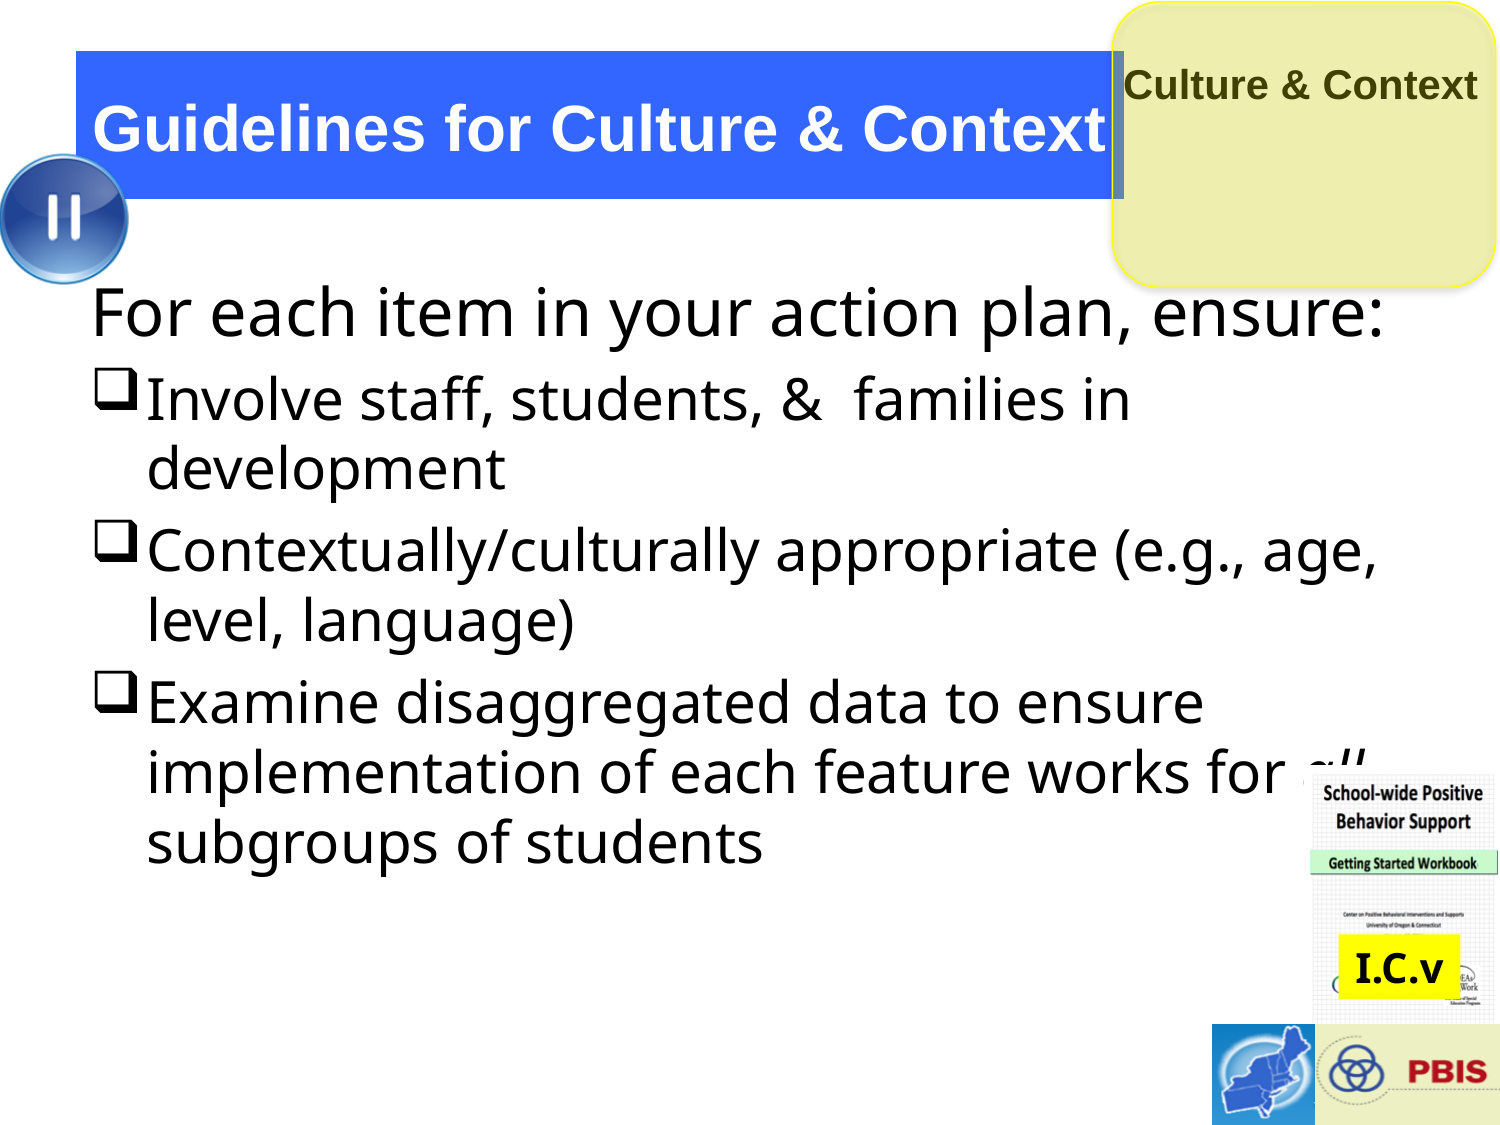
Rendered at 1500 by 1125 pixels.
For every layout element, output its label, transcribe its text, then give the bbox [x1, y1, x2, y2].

text_box [1111, 1, 1497, 289]
picture [1212, 1024, 1500, 1125]
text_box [1274, 762, 1500, 1038]
list For each item in your action plan, ensure: Involve staff, students, & families in development Contextually/culturally appropriate (e.g., age, level, language) Examine disaggregated data to ensure implementation of each feature works for all subgroups of students [74, 262, 1426, 1006]
text_box Guidelines for Culture & Context [74, 49, 1107, 200]
picture [0, 149, 133, 288]
